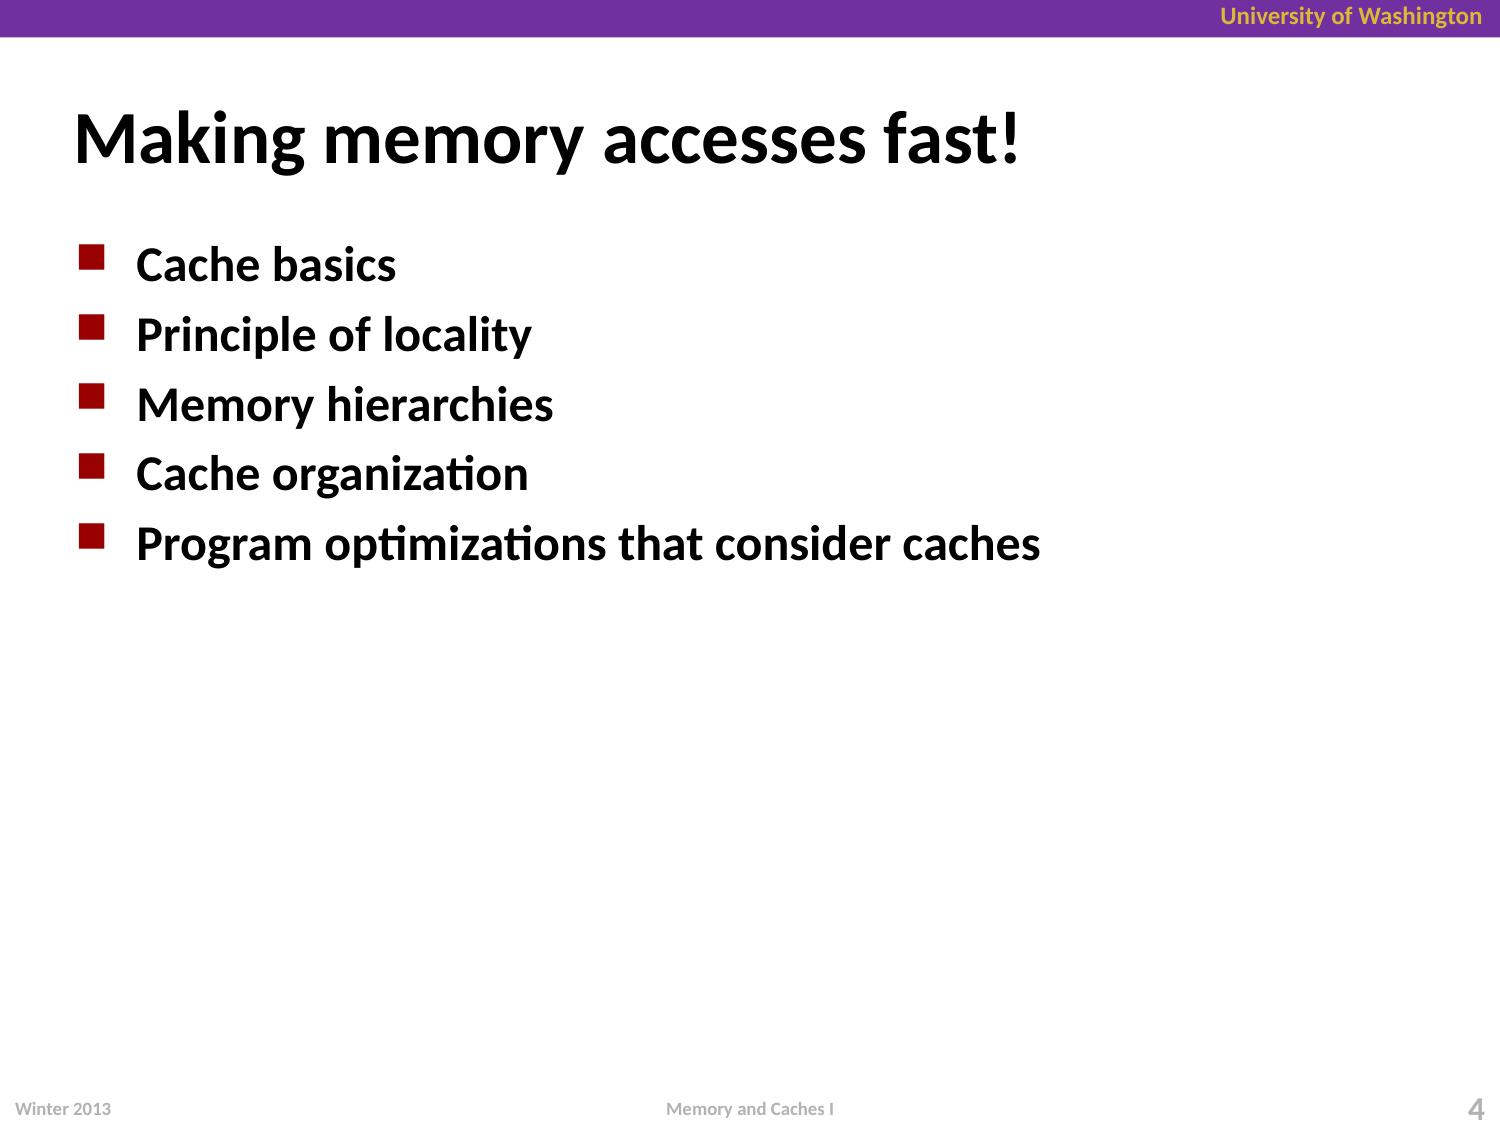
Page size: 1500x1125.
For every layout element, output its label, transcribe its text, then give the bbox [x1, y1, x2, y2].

footer Memory and Caches I [512, 1077, 988, 1125]
slide_number Winter 2013 [0, 1077, 450, 1125]
slide_number 4 [1400, 1077, 1500, 1125]
list Cache basics Principle of locality Memory hierarchies Cache organization Program optimizations that consider caches [64, 223, 1438, 1040]
title Making memory accesses fast! [58, 71, 1438, 197]
